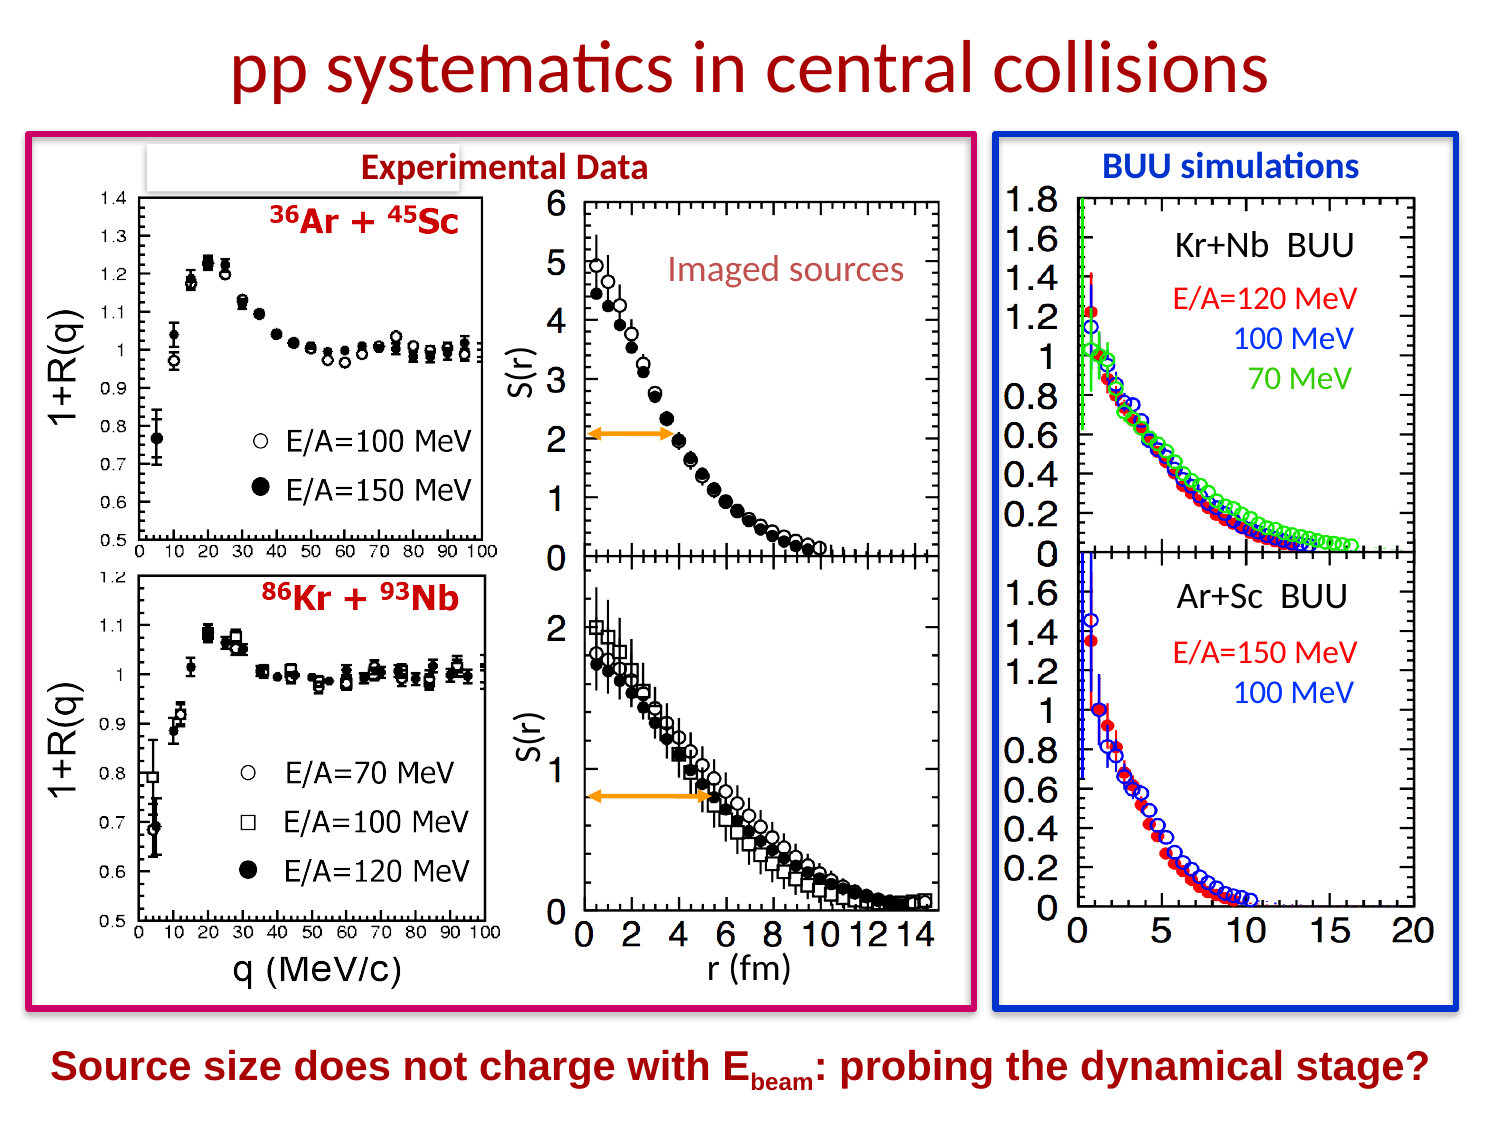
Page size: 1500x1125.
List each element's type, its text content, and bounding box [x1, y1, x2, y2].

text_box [995, 133, 1457, 1009]
title pp systematics in central collisions [0, 0, 1500, 128]
text_box Source size does not charge with Ebeam: probing the dynamical stage? [35, 1031, 1471, 1103]
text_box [28, 133, 975, 1009]
